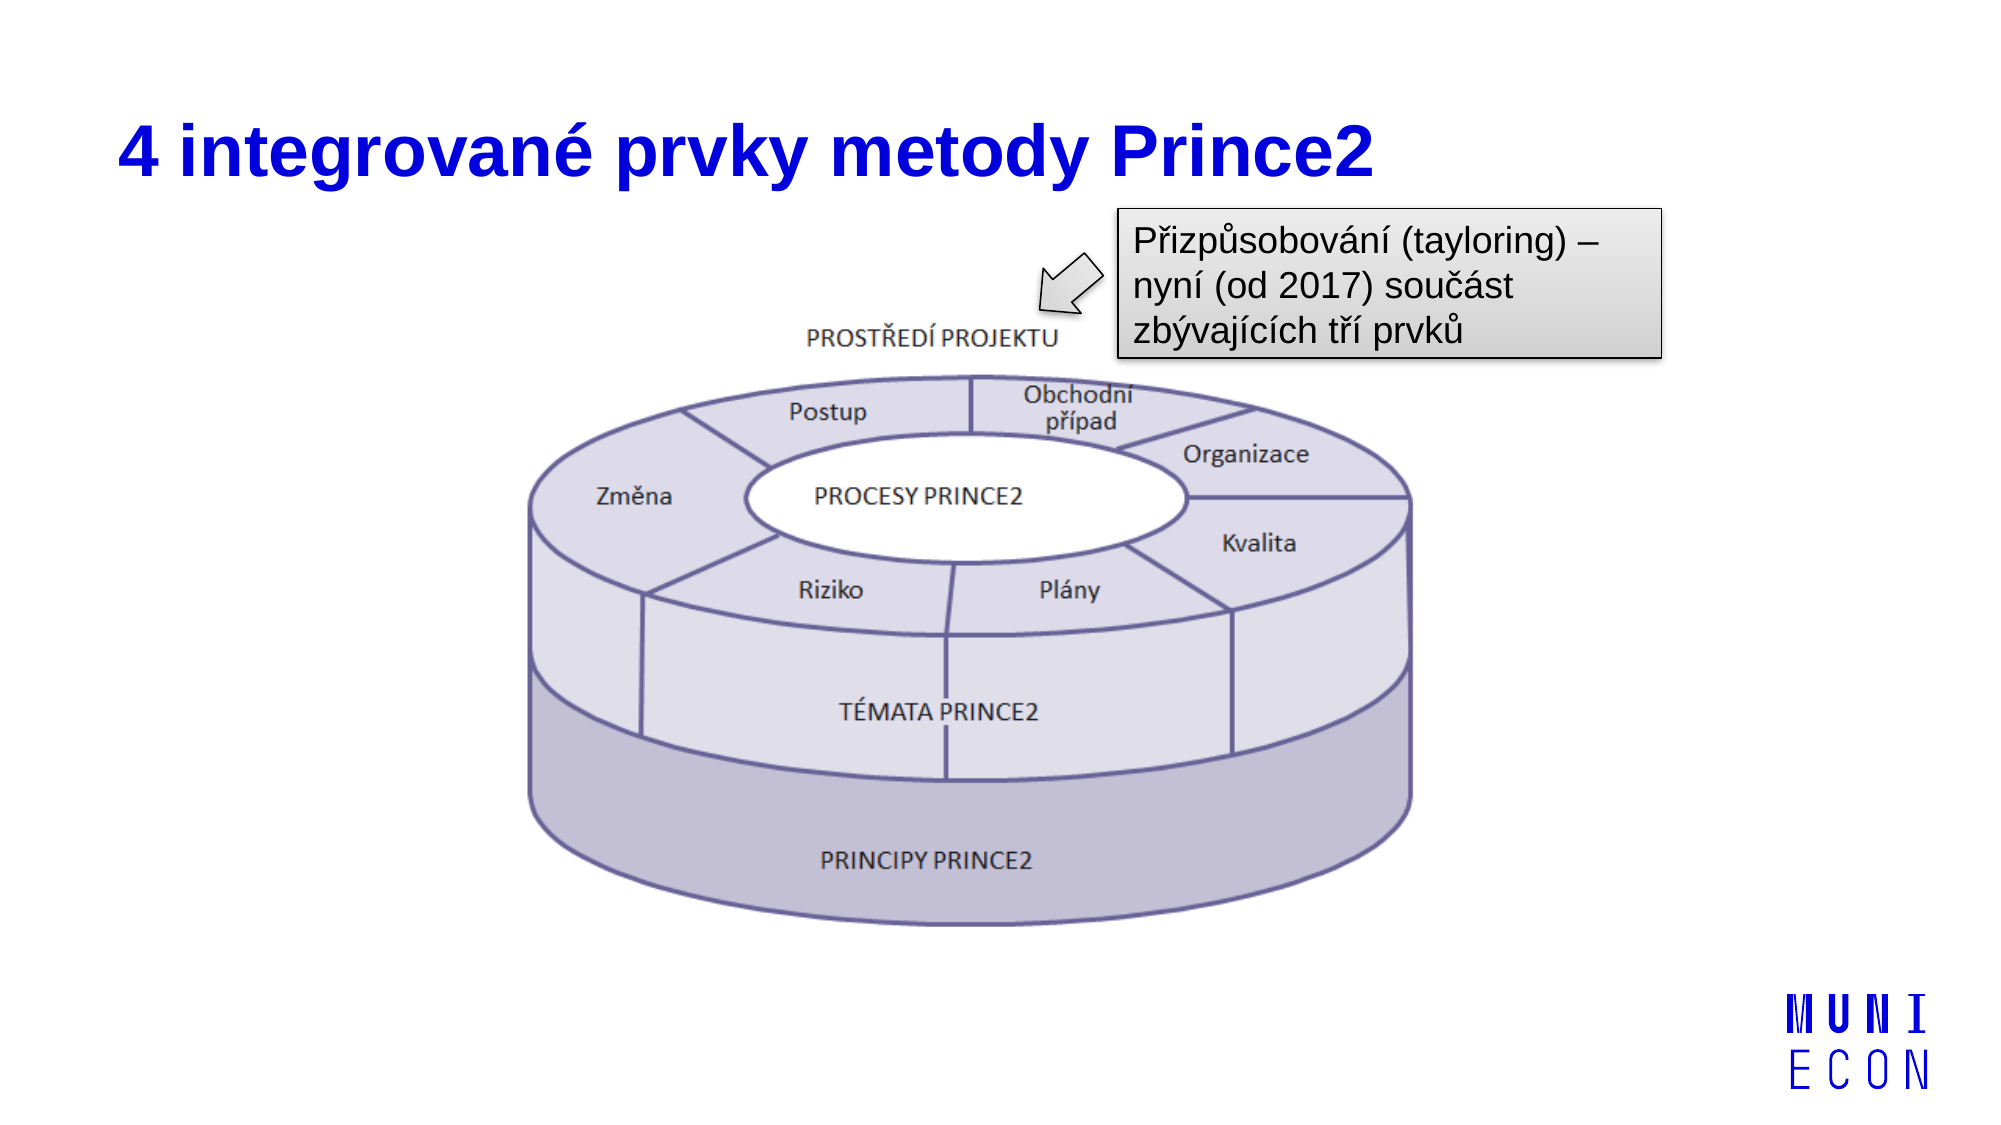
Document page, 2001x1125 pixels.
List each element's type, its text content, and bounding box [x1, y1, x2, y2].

text_box Přizpůsobování (tayloring) – nyní (od 2017) součást zbývajících tří prvků [1117, 208, 1662, 359]
title 4 integrované prvky metody Prince2 [118, 118, 1883, 193]
text_box [1038, 252, 1104, 312]
picture [520, 314, 1421, 939]
